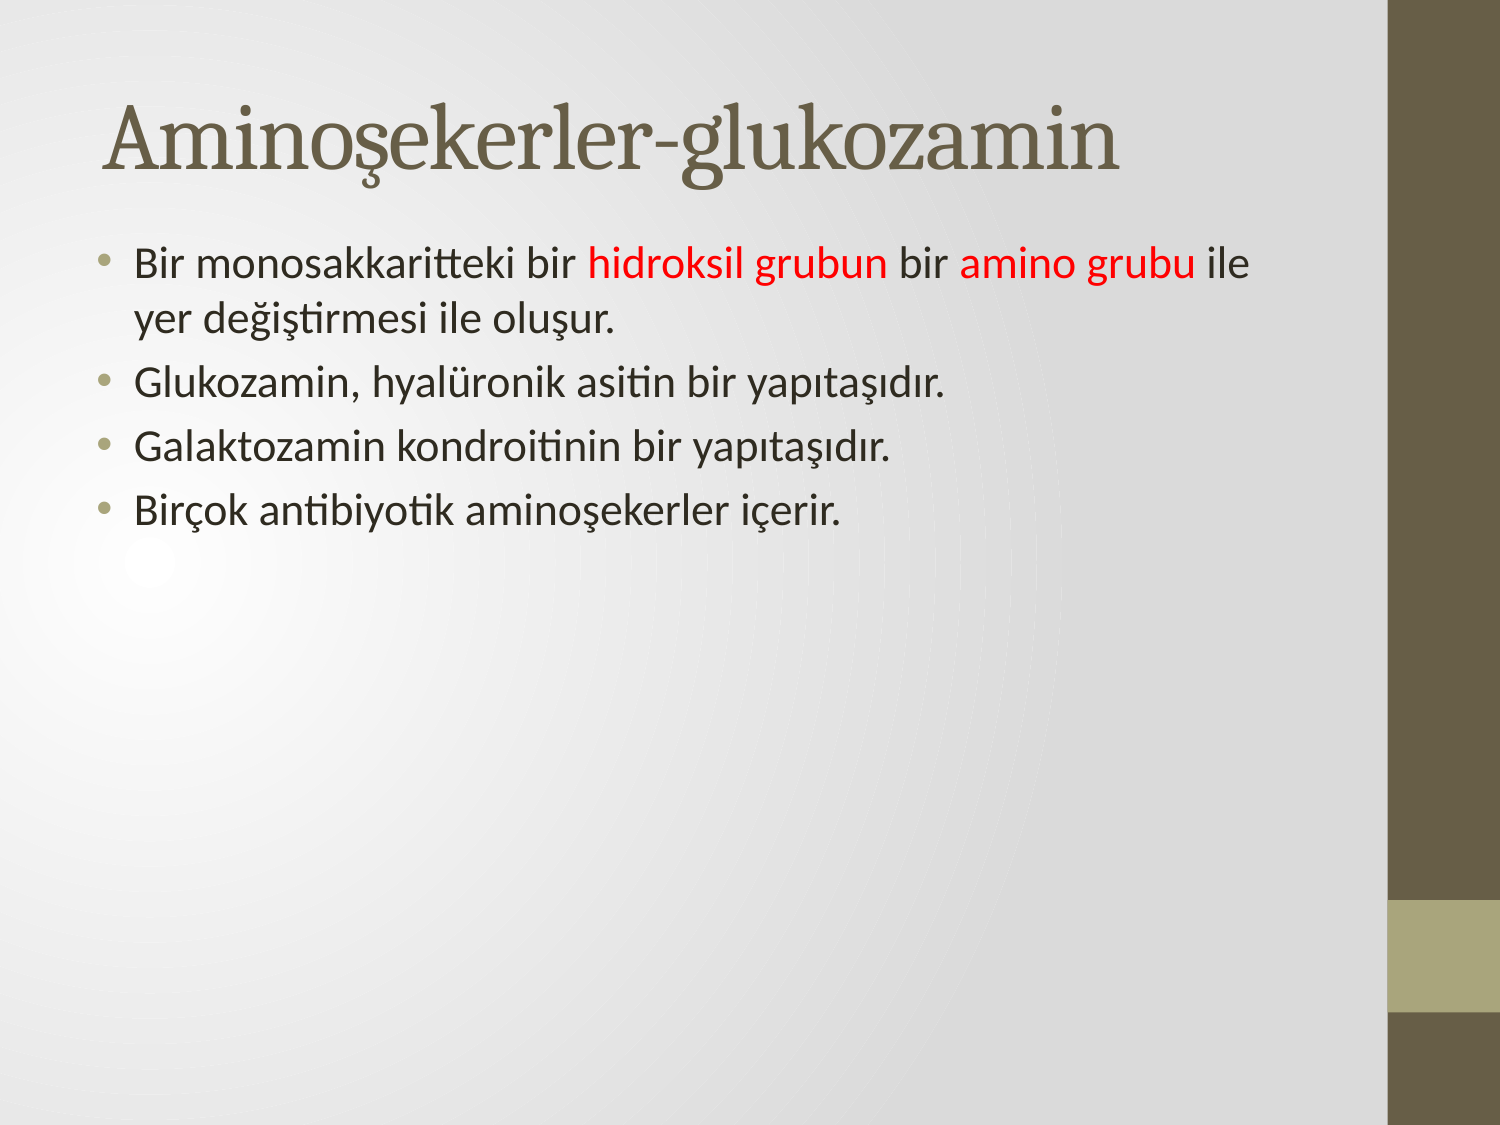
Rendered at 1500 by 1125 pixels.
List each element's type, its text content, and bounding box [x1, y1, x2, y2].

title Aminoşekerler-glukozamin [87, 37, 1338, 225]
list Bir monosakkaritteki bir hidroksil grubun bir amino grubu ile yer değiştirmesi ile oluşur. Glukozamin, hyalüronik asitin bir yapıtaşıdır. Galaktozamin kondroitinin bir yapıtaşıdır. Birçok antibiyotik aminoşekerler içerir. [62, 224, 1313, 1013]
